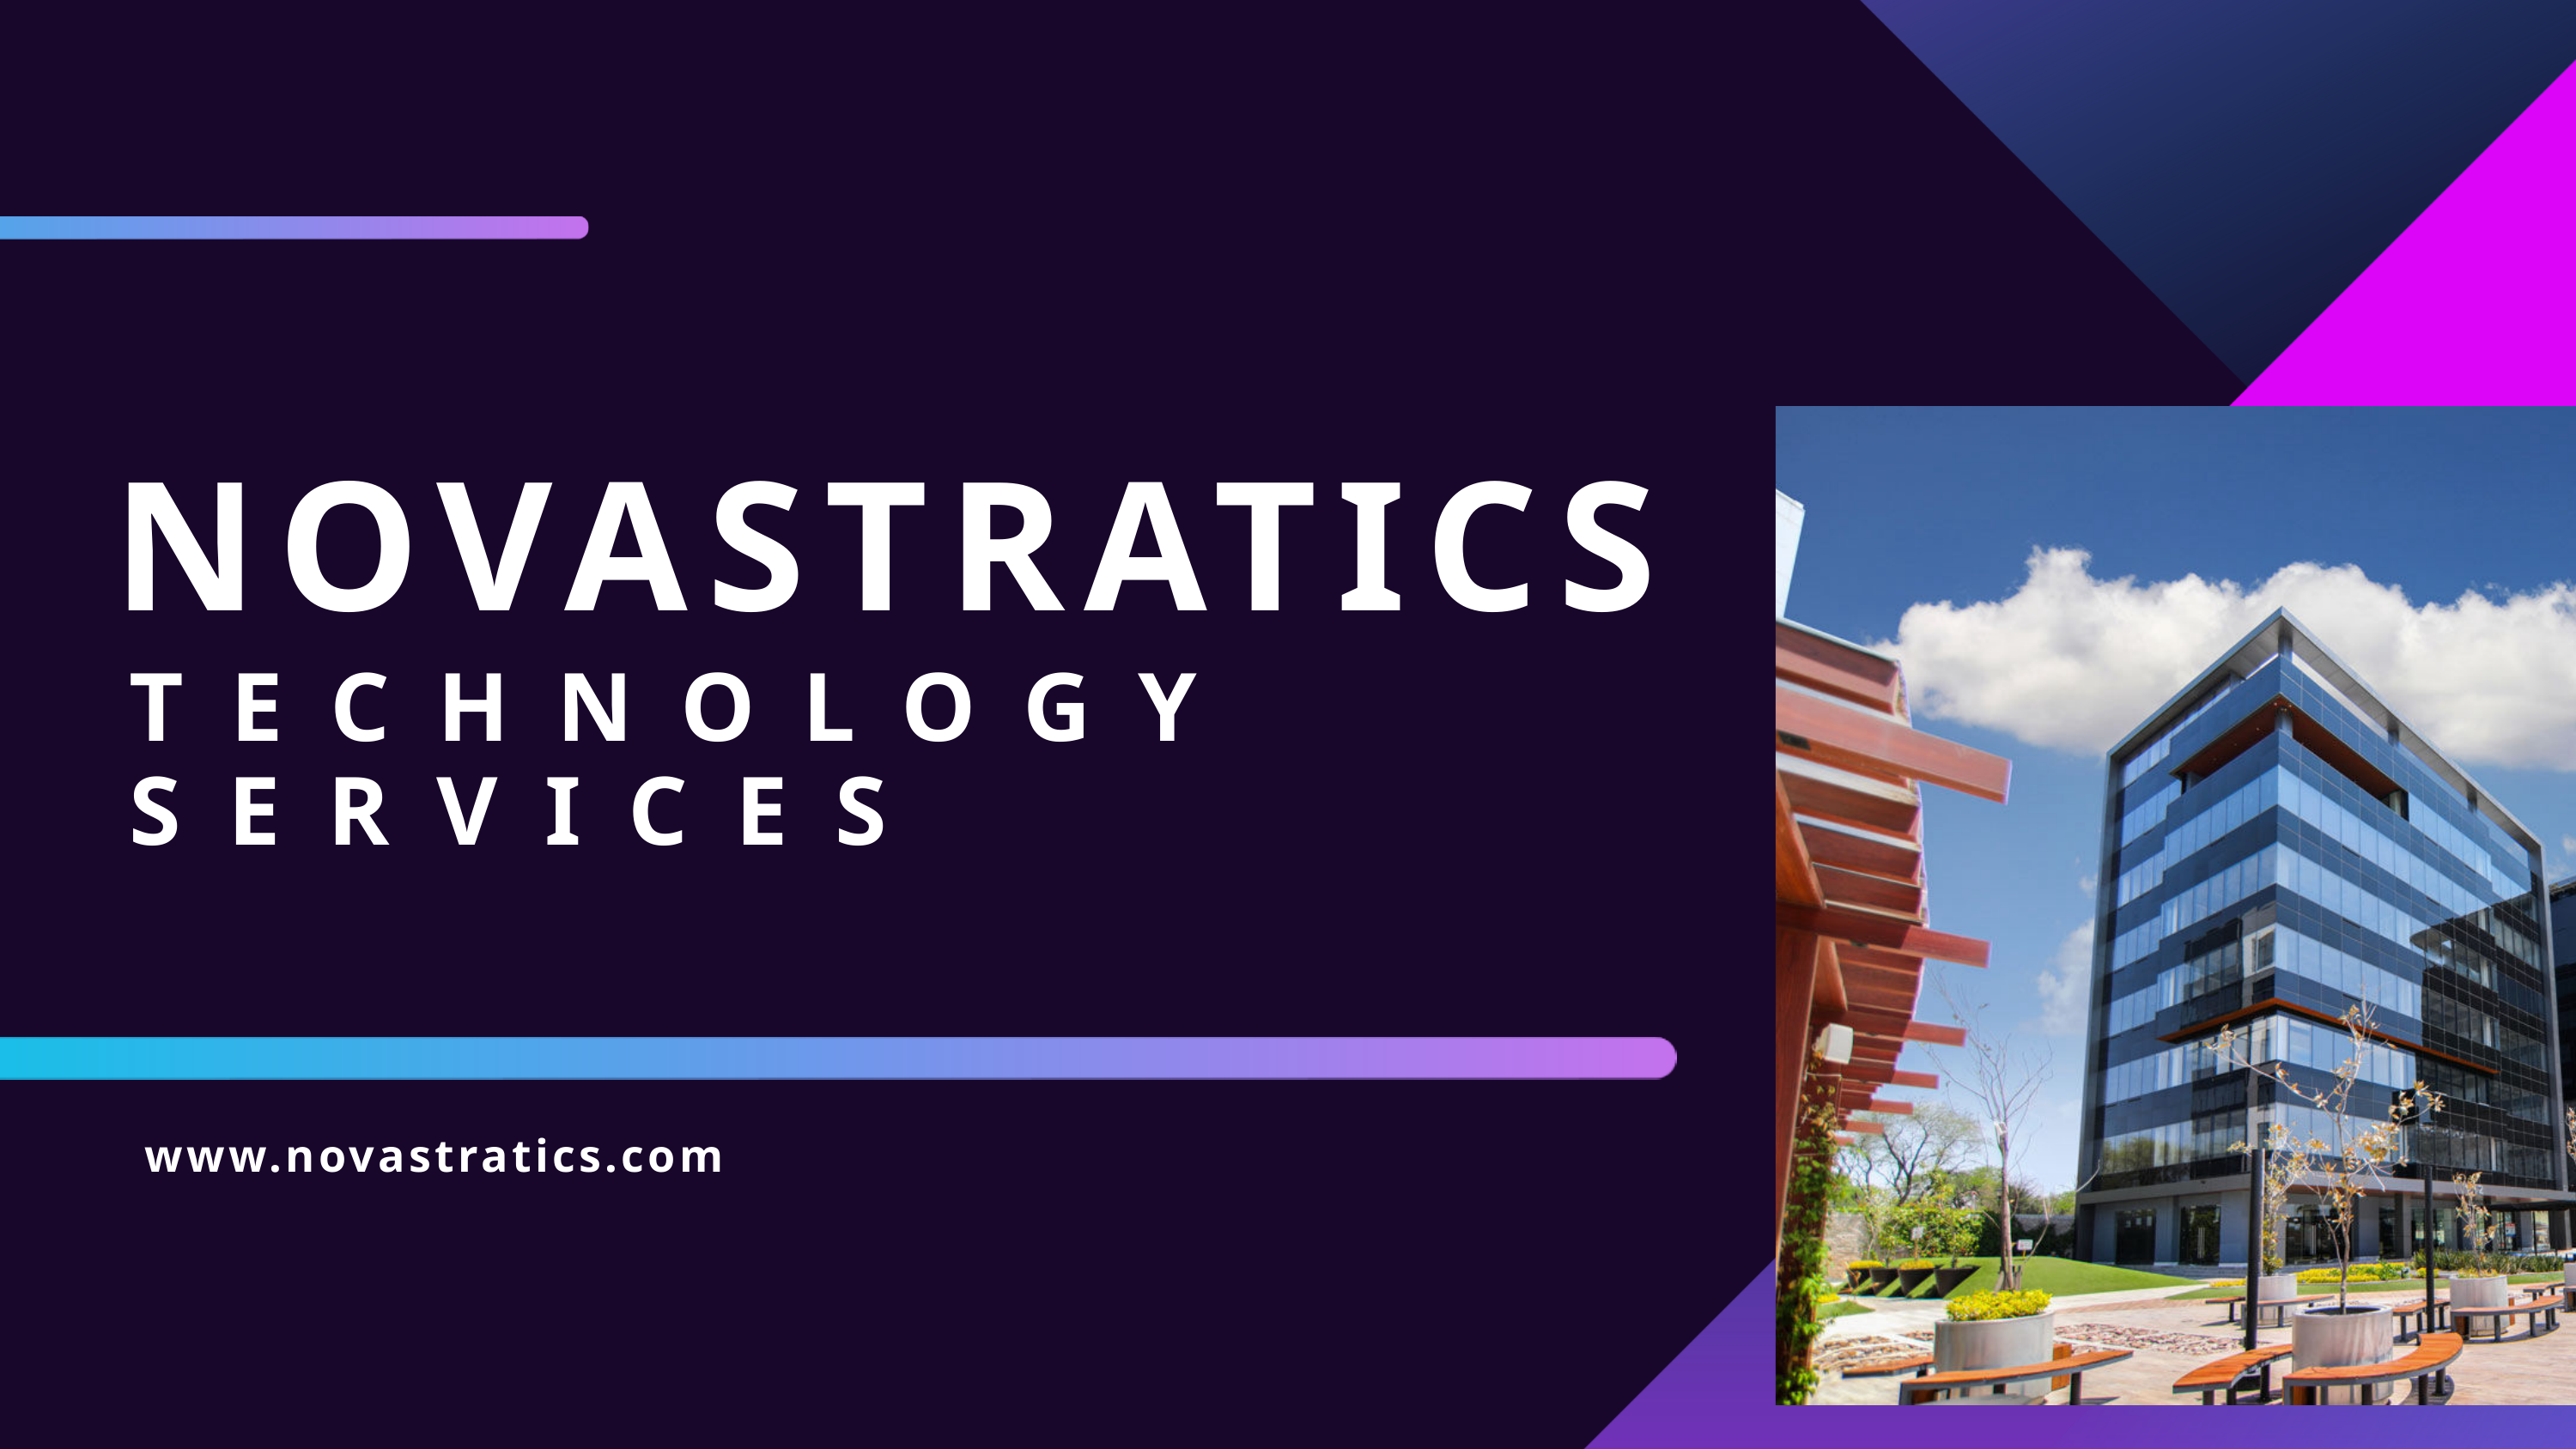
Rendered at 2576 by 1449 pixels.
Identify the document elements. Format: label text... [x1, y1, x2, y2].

text_box [1551, 647, 2576, 1449]
text_box TECHNOLOGY SERVICES [129, 657, 1748, 865]
text_box [0, 216, 589, 239]
text_box www.novastratics.com [144, 1131, 1078, 1182]
text_box [0, 1037, 1677, 1081]
text_box [1775, 406, 2576, 1405]
text_box [1551, 0, 2576, 449]
text_box NOVASTRATICS [112, 449, 2043, 647]
